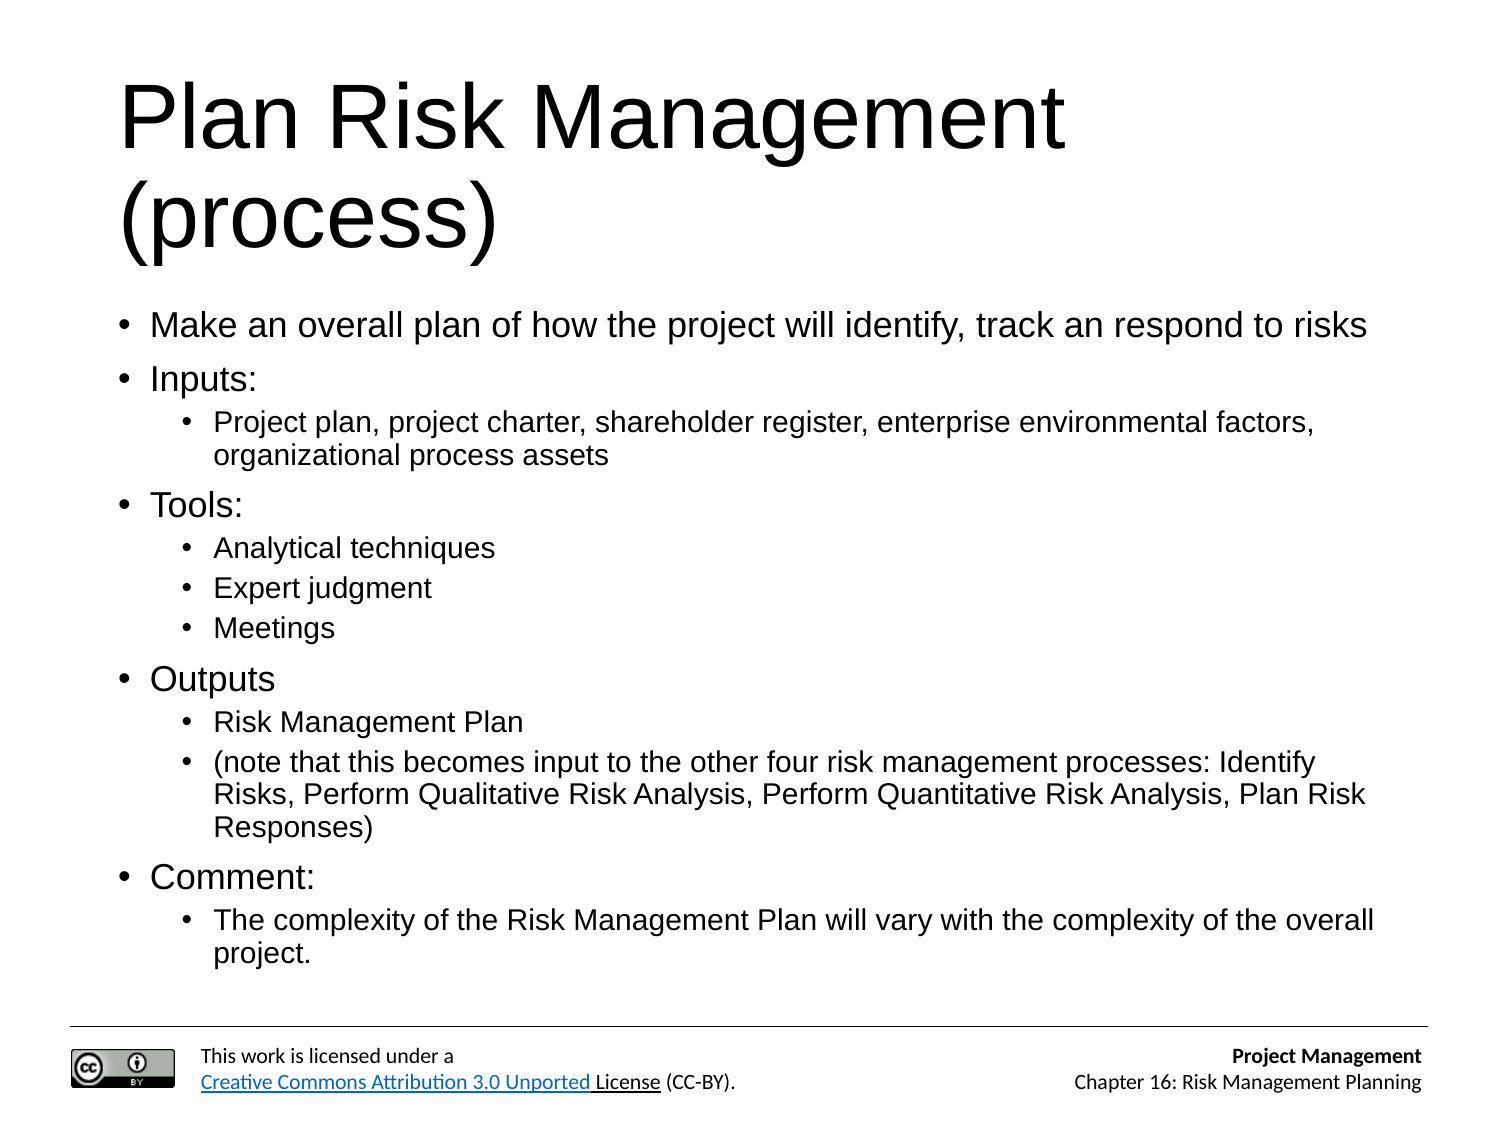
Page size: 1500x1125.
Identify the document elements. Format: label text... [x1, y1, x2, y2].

title Plan Risk Management (process) [103, 59, 1397, 278]
picture [71, 1049, 175, 1088]
list Make an overall plan of how the project will identify, track an respond to risks Inputs: Project plan, project charter, shareholder register, enterprise environmental factors, organizational process assets Tools: Analytical techniques Expert judgment Meetings Outputs Risk Management Plan (note that this becomes input to the other four risk management processes: Identify Risks, Perform Qualitative Risk Analysis, Perform Quantitative Risk Analysis, Plan Risk Responses) Comment: The complexity of the Risk Management Plan will vary with the complexity of the overall project. [103, 299, 1397, 1014]
